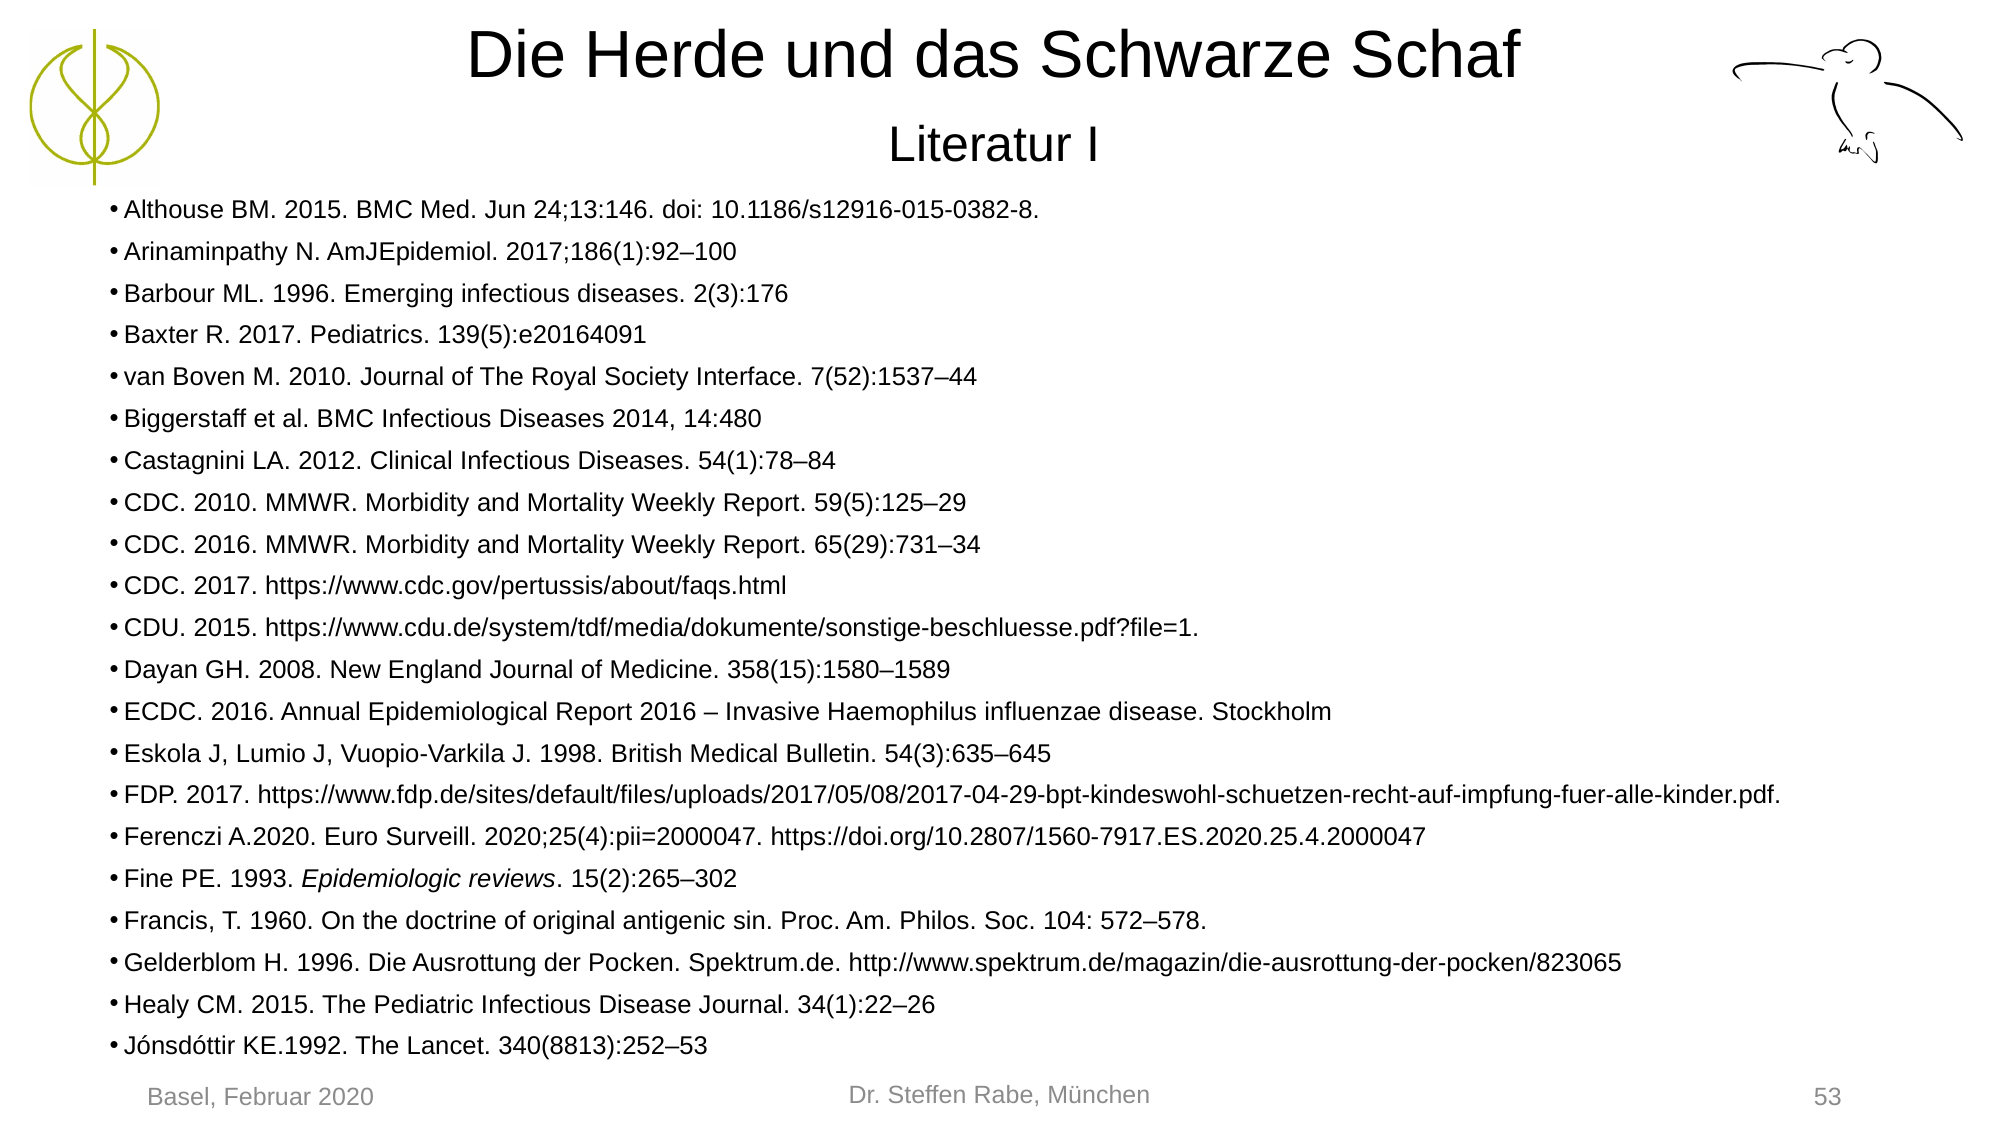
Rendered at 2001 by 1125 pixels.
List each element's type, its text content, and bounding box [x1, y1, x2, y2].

footer Dr. Steffen Rabe, München [662, 1064, 1338, 1124]
slide_number 53 [1406, 1065, 1857, 1125]
picture [1857, 29, 1966, 172]
title Die Herde und das Schwarze Schaf Literatur I [131, 1, 1857, 182]
list Althouse BM. 2015. BMC Med. Jun 24;13:146. doi: 10.1186/s12916-015-0382-8. Arinaminpathy N. AmJEpidemiol. 2017;186(1):92–100 Barbour ML. 1996. Emerging infectious diseases. 2(3):176 Baxter R. 2017. Pediatrics. 139(5):e20164091 van Boven M. 2010. Journal of The Royal Society Interface. 7(52):1537–44 Biggerstaff et al. BMC Infectious Diseases 2014, 14:480 Castagnini LA. 2012. Clinical Infectious Diseases. 54(1):78–84 CDC. 2010. MMWR. Morbidity and Mortality Weekly Report. 59(5):125–29 CDC. 2016. MMWR. Morbidity and Mortality Weekly Report. 65(29):731–34 CDC. 2017. https://www.cdc.gov/pertussis/about/faqs.html CDU. 2015. https://www.cdu.de/system/tdf/media/dokumente/sonstige-beschluesse.pdf?file=1. Dayan GH. 2008. New England Journal of Medicine. 358(15):1580–1589 ECDC. 2016. Annual Epidemiological Report 2016 – Invasive Haemophilus influenzae disease. Stockholm Eskola J, Lumio J, Vuopio-Varkila J. 1998. British Medical Bulletin. 54(3):635–645 FDP. 2017. https://www.fdp.de/sites/default/files/uploads/2017/05/08/2017-04-29-bpt-kindeswohl-schuetzen-recht-auf-impfung-fuer-alle-kinder.pdf. Ferenczi A.2020. Euro Surveill. 2020;25(4):pii=2000047. https://doi.org/10.2807/1560-7917.ES.2020.25.4.2000047 Fine PE. 1993. Epidemiologic reviews. 15(2):265–302 Francis, T. 1960. On the doctrine of original antigenic sin. Proc. Am. Philos. Soc. 104: 572–578. Gelderblom H. 1996. Die Ausrottung der Pocken. Spektrum.de. http://www.spektrum.de/magazin/die-ausrottung-der-pocken/823065 Healy CM. 2015. The Pediatric Infectious Disease Journal. 34(1):22–26 Jónsdóttir KE.1992. The Lancet. 340(8813):252–53 [94, 185, 1990, 1070]
picture [29, 29, 160, 186]
slide_number Basel, Februar 2020 [131, 1065, 582, 1125]
